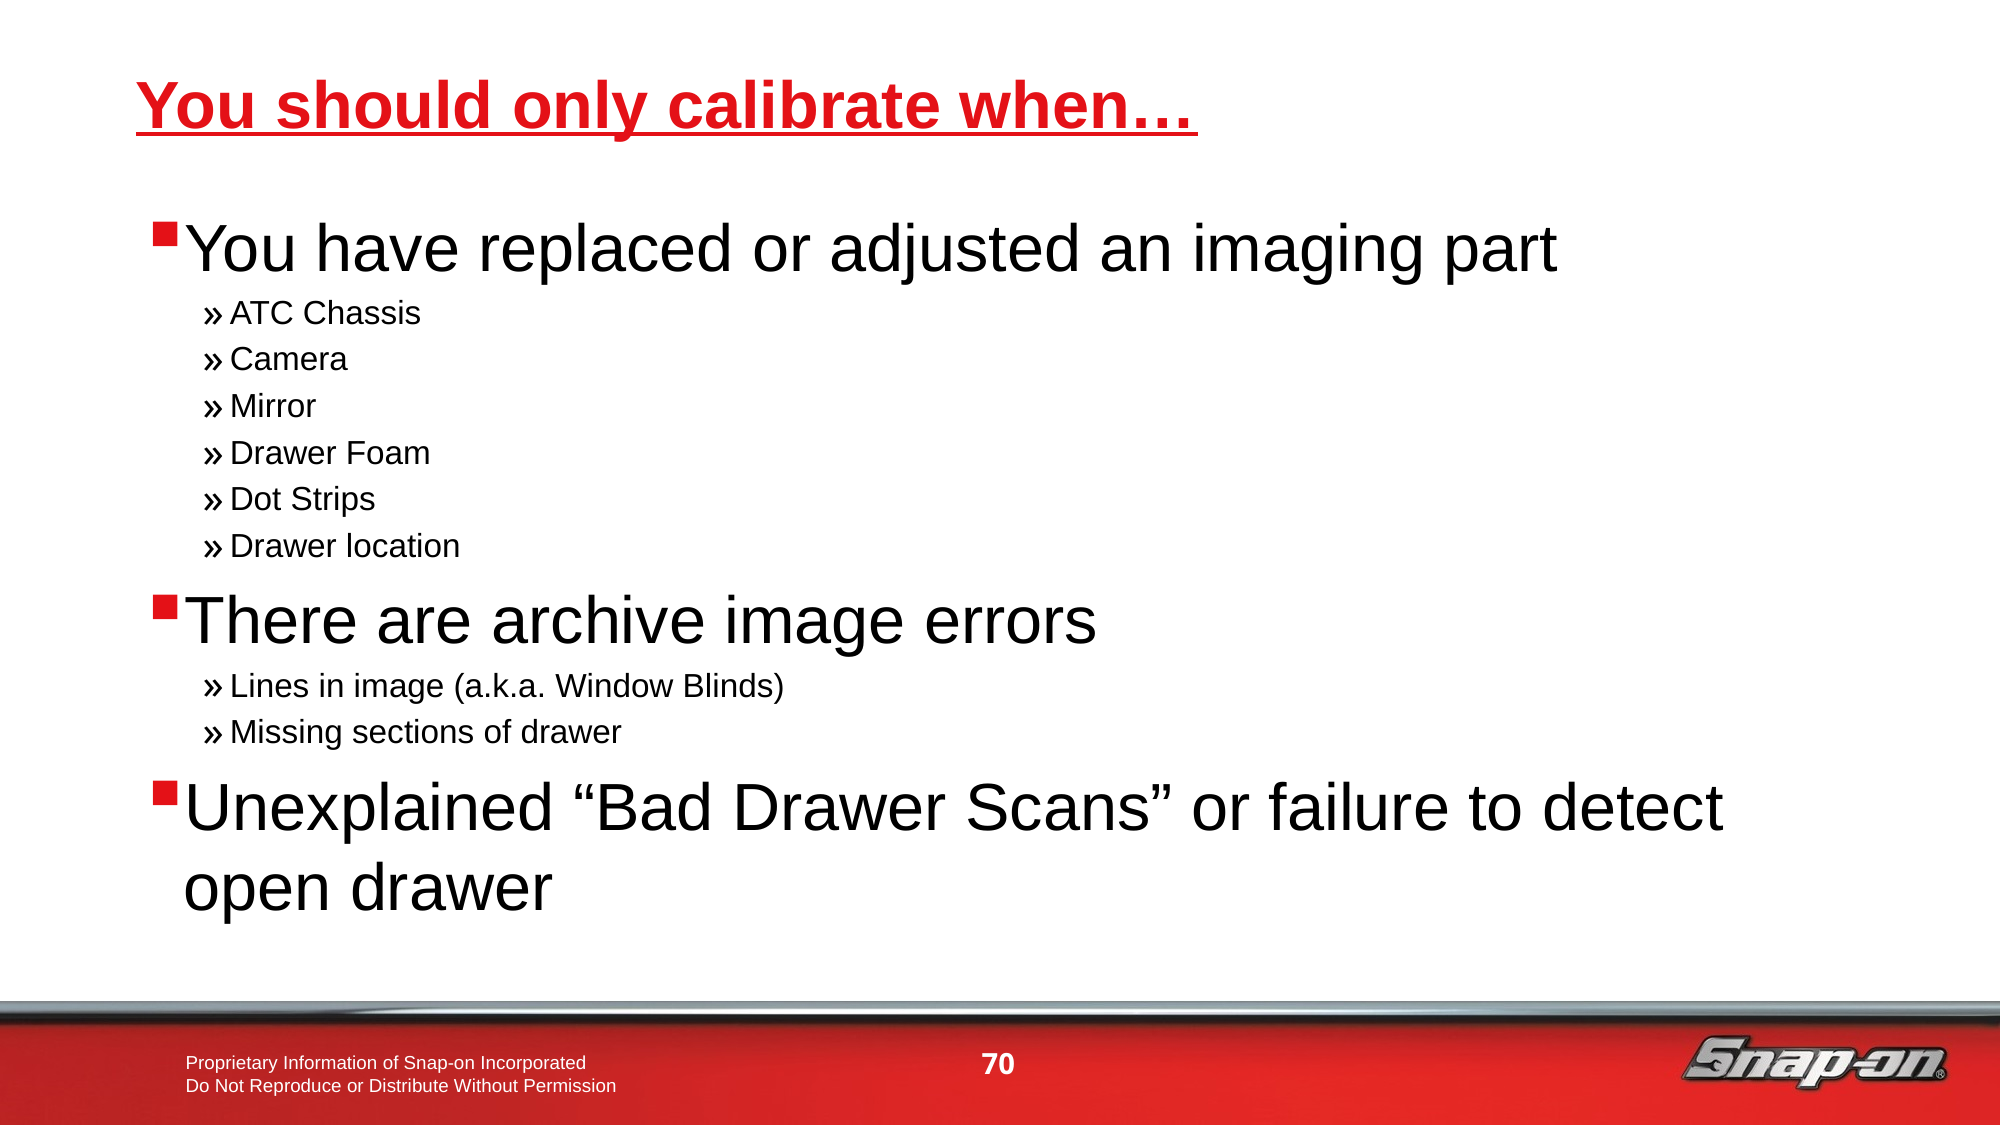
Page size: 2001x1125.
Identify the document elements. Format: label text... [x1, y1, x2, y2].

list You have replaced or adjusted an imaging part ATC Chassis Camera Mirror Drawer Foam Dot Strips Drawer location There are archive image errors Lines in image (a.k.a. Window Blinds) Missing sections of drawer Unexplained “Bad Drawer Scans” or failure to detect open drawer [120, 196, 1886, 971]
title You should only calibrate when… [120, 7, 1886, 196]
picture [0, 1000, 2000, 1125]
slide_number 70 [966, 1037, 1117, 1113]
